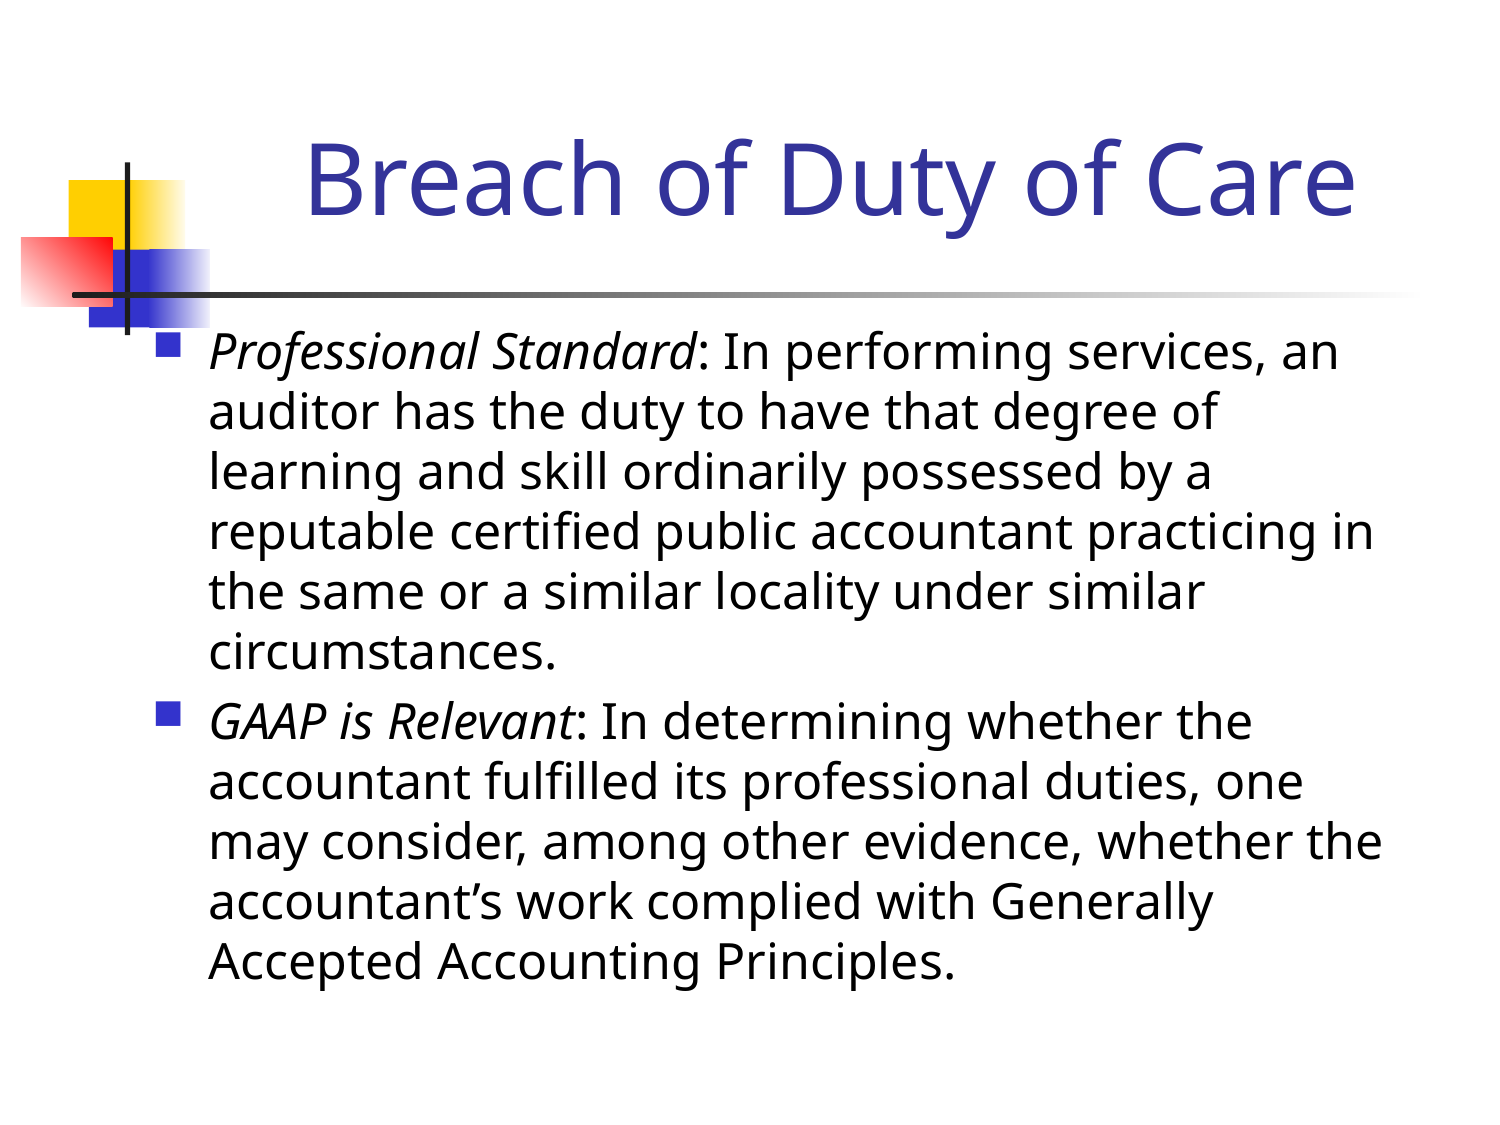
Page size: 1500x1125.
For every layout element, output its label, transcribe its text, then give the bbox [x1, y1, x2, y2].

title Breach of Duty of Care [287, 87, 1450, 263]
list Professional Standard: In performing services, an auditor has the duty to have that degree of learning and skill ordinarily possessed by a reputable certified public accountant practicing in the same or a similar locality under similar circumstances. GAAP is Relevant: In determining whether the accountant fulfilled its professional duties, one may consider, among other evidence, whether the accountant’s work complied with Generally Accepted Accounting Principles. [137, 312, 1400, 1013]
